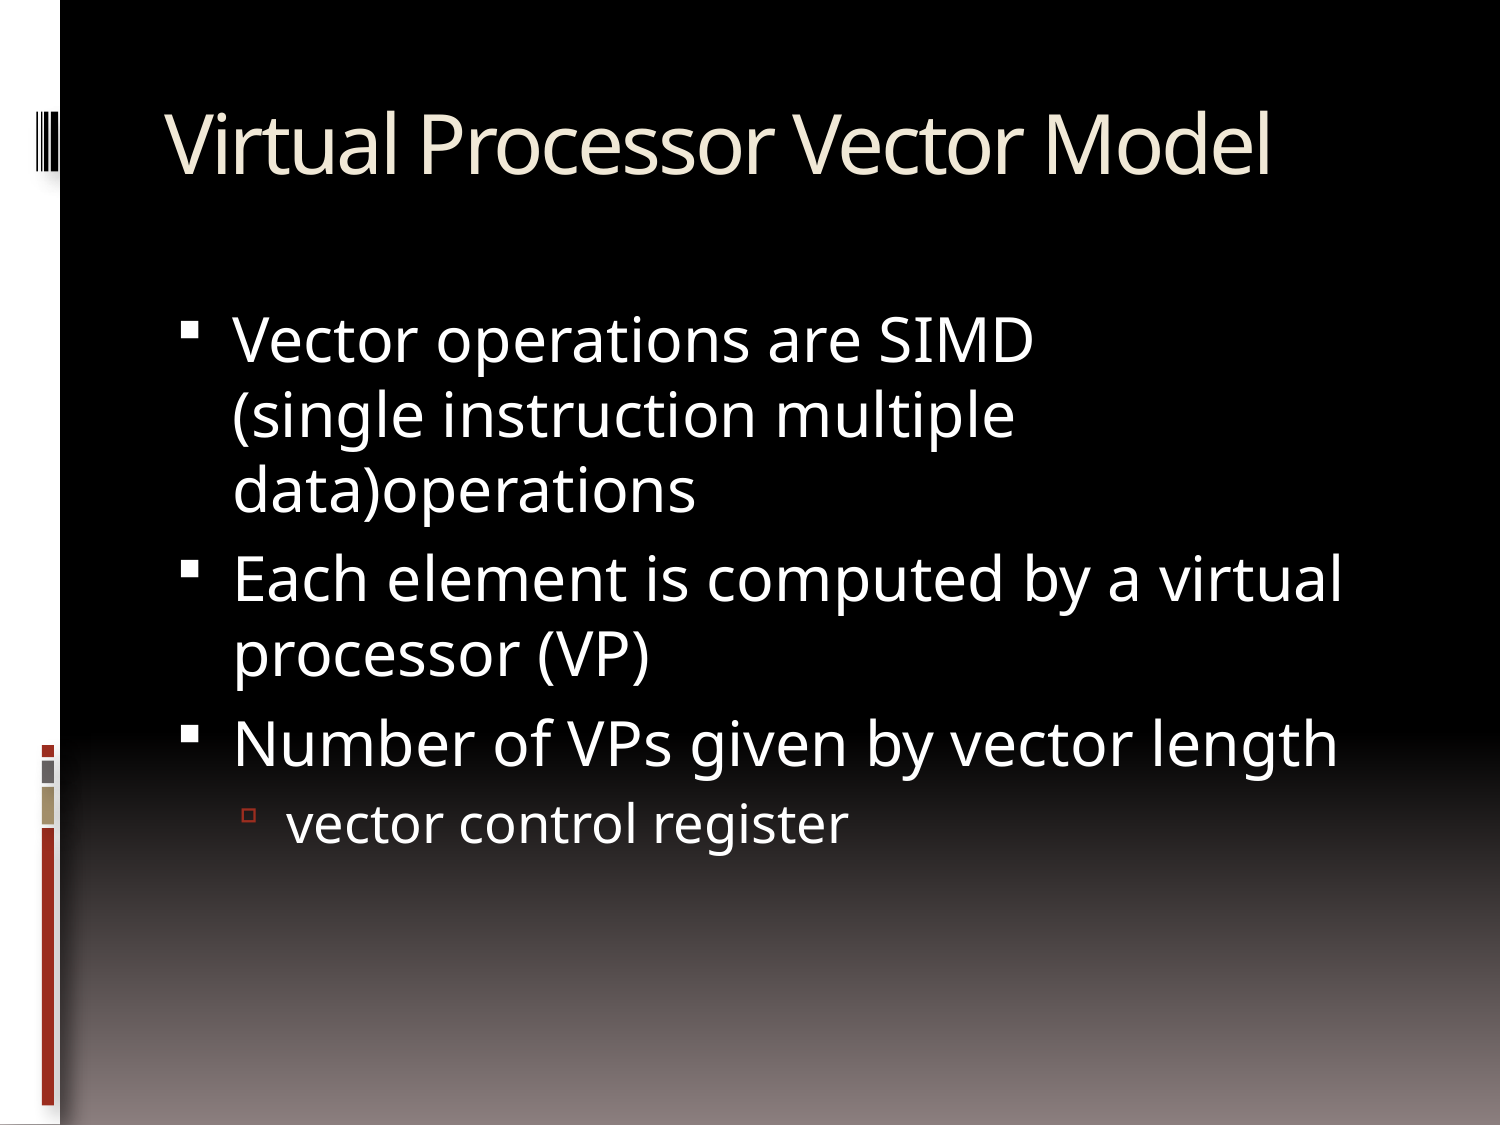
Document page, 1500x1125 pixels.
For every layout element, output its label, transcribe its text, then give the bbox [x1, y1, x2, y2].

title Virtual Processor Vector Model [150, 83, 1425, 234]
list Vector operations are SIMD (single instruction multiple data)operations Each element is computed by a virtual processor (VP) Number of VPs given by vector length vector control register [150, 292, 1425, 1043]
